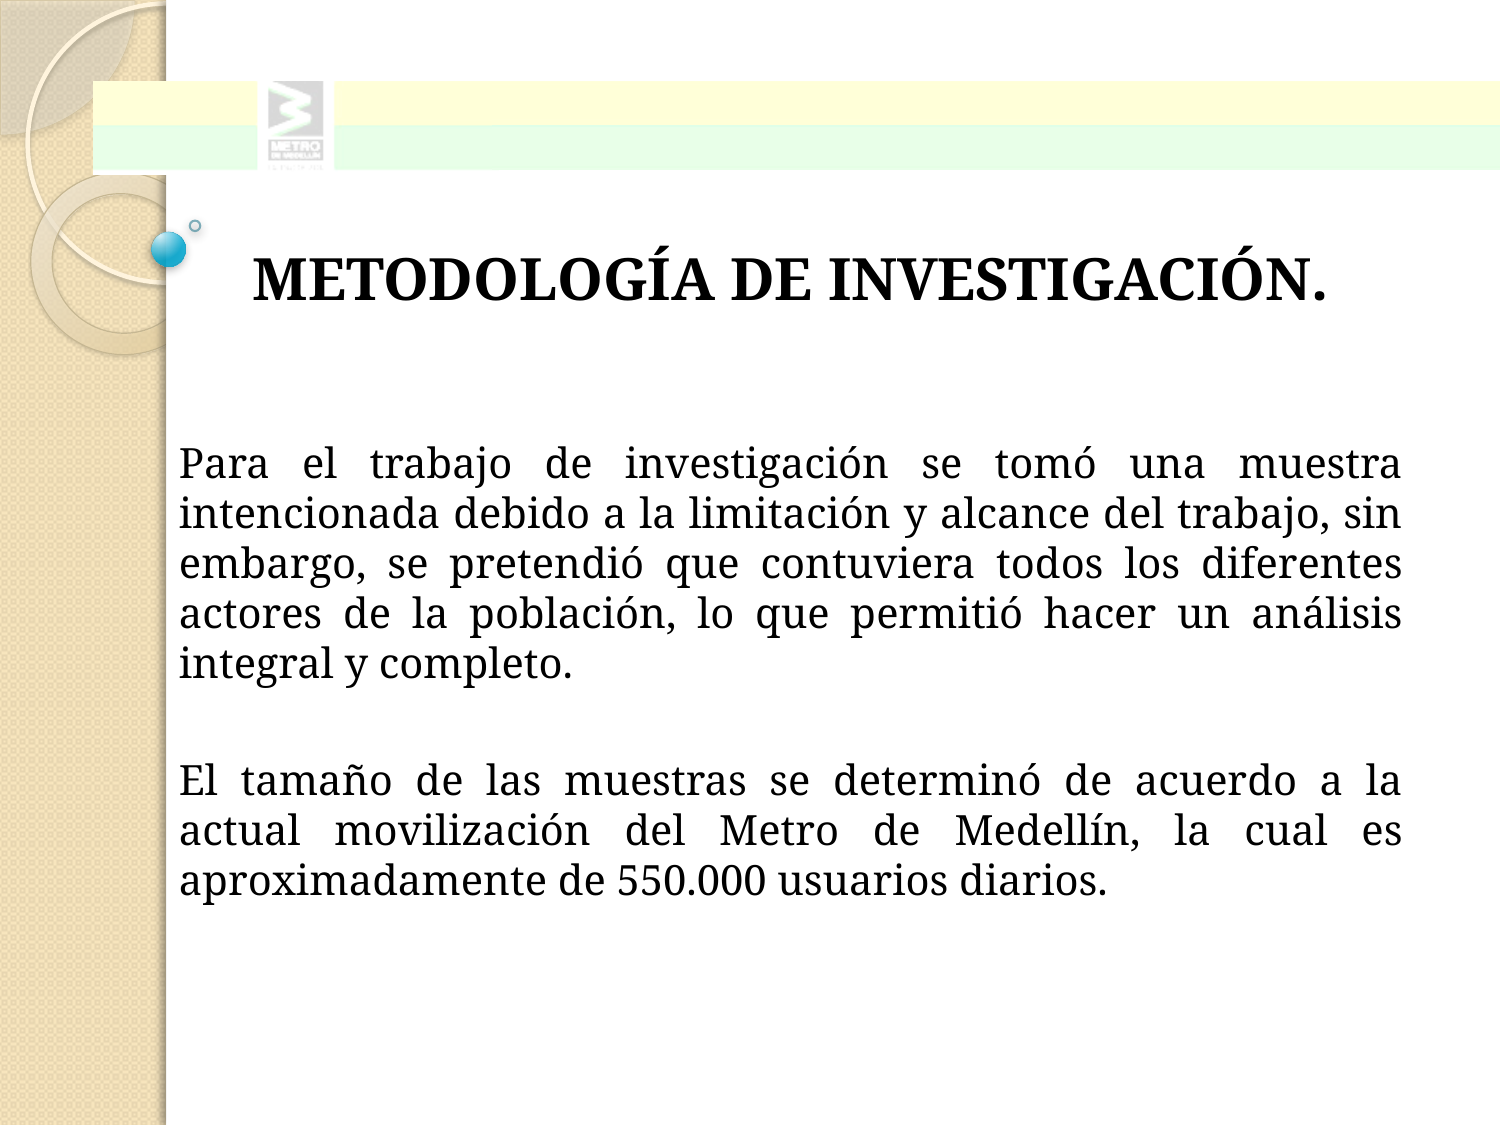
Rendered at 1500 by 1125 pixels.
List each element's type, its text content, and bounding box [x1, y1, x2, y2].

text_box METODOLOGÍA DE INVESTIGACIÓN. Para el trabajo de investigación se tomó una muestra intencionada debido a la limitación y alcance del trabajo, sin embargo, se pretendió que contuviera todos los diferentes actores de la población, lo que permitió hacer un análisis integral y completo. El tamaño de las muestras se determinó de acuerdo a la actual movilización del Metro de Medellín, la cual es aproximadamente de 550.000 usuarios diarios. [164, 234, 1418, 1055]
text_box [93, 81, 1500, 175]
